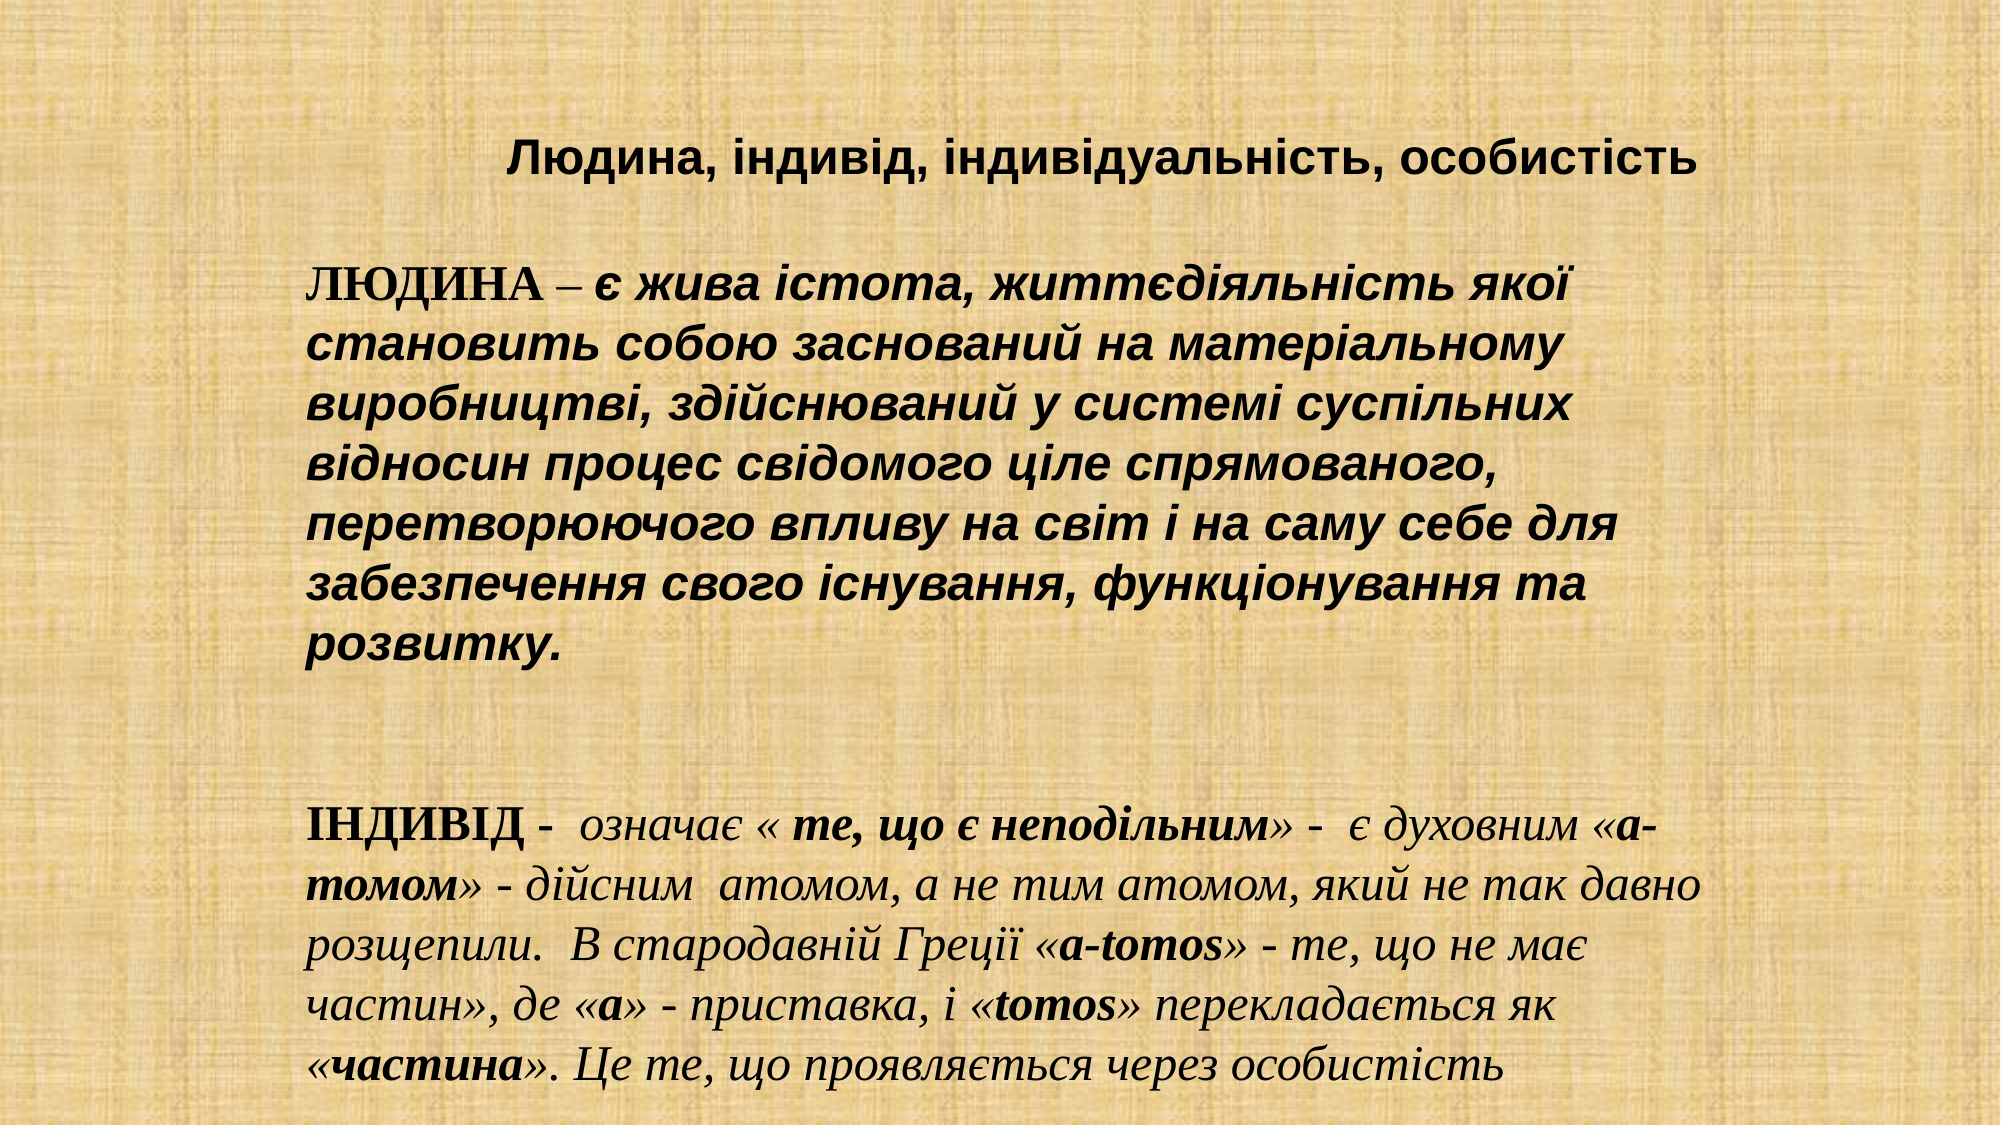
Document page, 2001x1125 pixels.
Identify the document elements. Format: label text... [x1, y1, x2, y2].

picture [0, 0, 2001, 1125]
text_box ЛЮДИНА – є жива істота, життєдіяльність якої становить собою заснований на матеріальному виробництві, здійснюваний у системі суспільних відносин процес свідомого ціле спрямованого, перетворюючого впливу на світ і на саму себе для забезпечення свого існування, функціонування та розвитку. ІНДИВІД - означає « те, що є неподільним» - є духовним «а-томом» - дійсним атомом, а не тим атомом, який не так давно розщепили. В стародавній Греції «а-tomos» - те, що не має частин», де «а» - приставка, і «tomos» перекладається як «частина». Це те, що проявляється через особистість [291, 243, 1721, 1125]
text_box Людина, індивід, індивідуальність, особистість [492, 117, 1715, 193]
